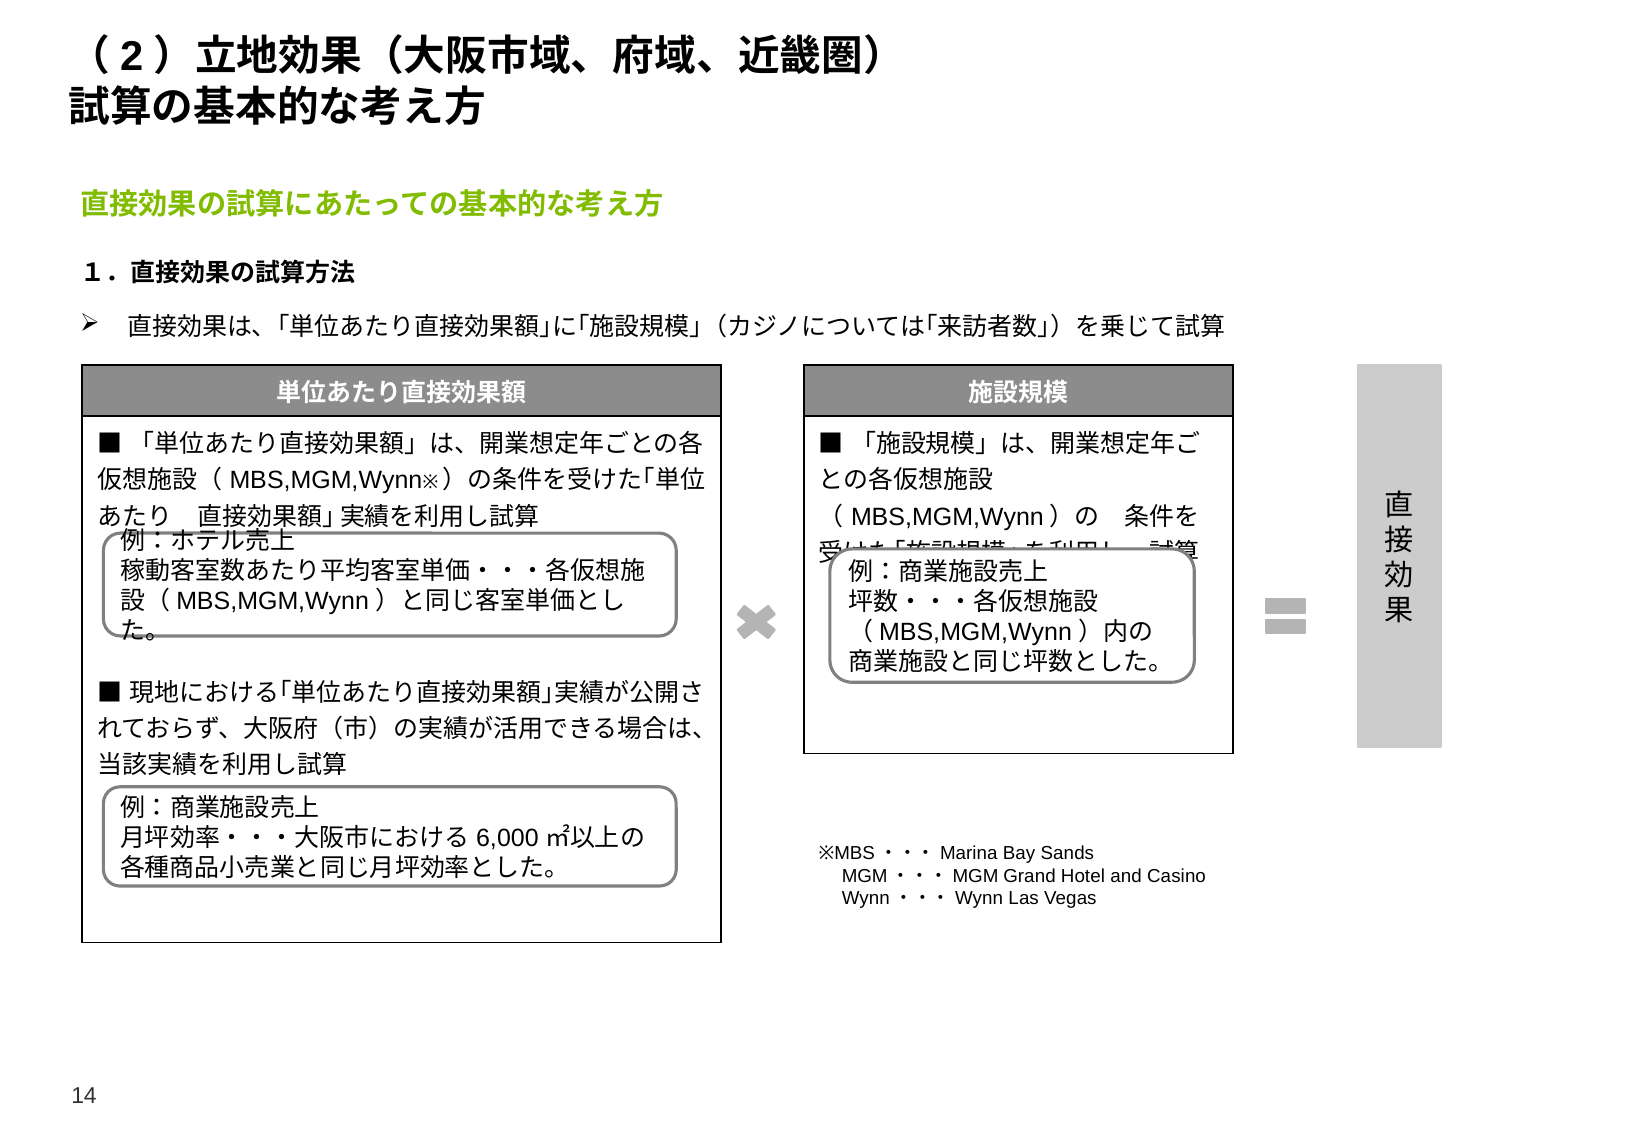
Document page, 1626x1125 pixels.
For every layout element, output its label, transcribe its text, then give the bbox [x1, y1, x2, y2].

text_box 例：商業施設売上 坪数・・・各仮想施設（MBS,MGM,Wynn）内の商業施設と同じ坪数とした。 [827, 546, 1197, 685]
text_box [1264, 597, 1307, 615]
text_box [1264, 617, 1307, 635]
slide_number 14 [67, 1080, 97, 1109]
title （2）立地効果（大阪市域、府域、近畿圏） 試算の基本的な考え方 [68, 22, 1557, 130]
list １．直接効果の試算方法 直接効果は、｢単位あたり直接効果額｣に｢施設規模｣（カジノについては｢来訪者数｣）を乗じて試算 [68, 242, 1556, 1033]
text_box 直 接 効 果 [1356, 363, 1443, 749]
text_box [735, 603, 777, 641]
table_cell ■「施設規模」は、開業想定年ごとの各仮想施設（MBS,MGM,Wynn）の 条件を受けた｢施設規模｣ を利用し 試算 [805, 417, 1232, 753]
table_cell ■「単位あたり直接効果額」は、開業想定年ごとの各仮想施設（MBS,MGM,Wynn※）の条件を受けた｢単位あたり 直接効果額｣ 実績を利用し試算 ■現地における｢単位あたり直接効果額｣実績が公開されておらず、大阪府（市）の実績が活用できる場合は、当該実績を利用し試算 [83, 417, 720, 942]
table_header 単位あたり直接効果額 [83, 366, 720, 415]
text_box ※MBS・・・Marina Bay Sands MGM・・・MGM Grand Hotel and Casino Wynn・・・Wynn Las Vegas [806, 829, 1218, 943]
text_box 例：ホテル売上 稼動客室数あたり平均客室単価・・・各仮想施設（MBS,MGM,Wynn）と同じ客室単価とした。 [101, 530, 679, 639]
table_header 施設規模 [805, 366, 1232, 415]
text_box 例：商業施設売上 月坪効率・・・大阪市における6,000㎡以上の各種商品小売業と同じ月坪効率とした。 [101, 784, 679, 889]
list 直接効果の試算にあたっての基本的な考え方 [68, 166, 777, 238]
